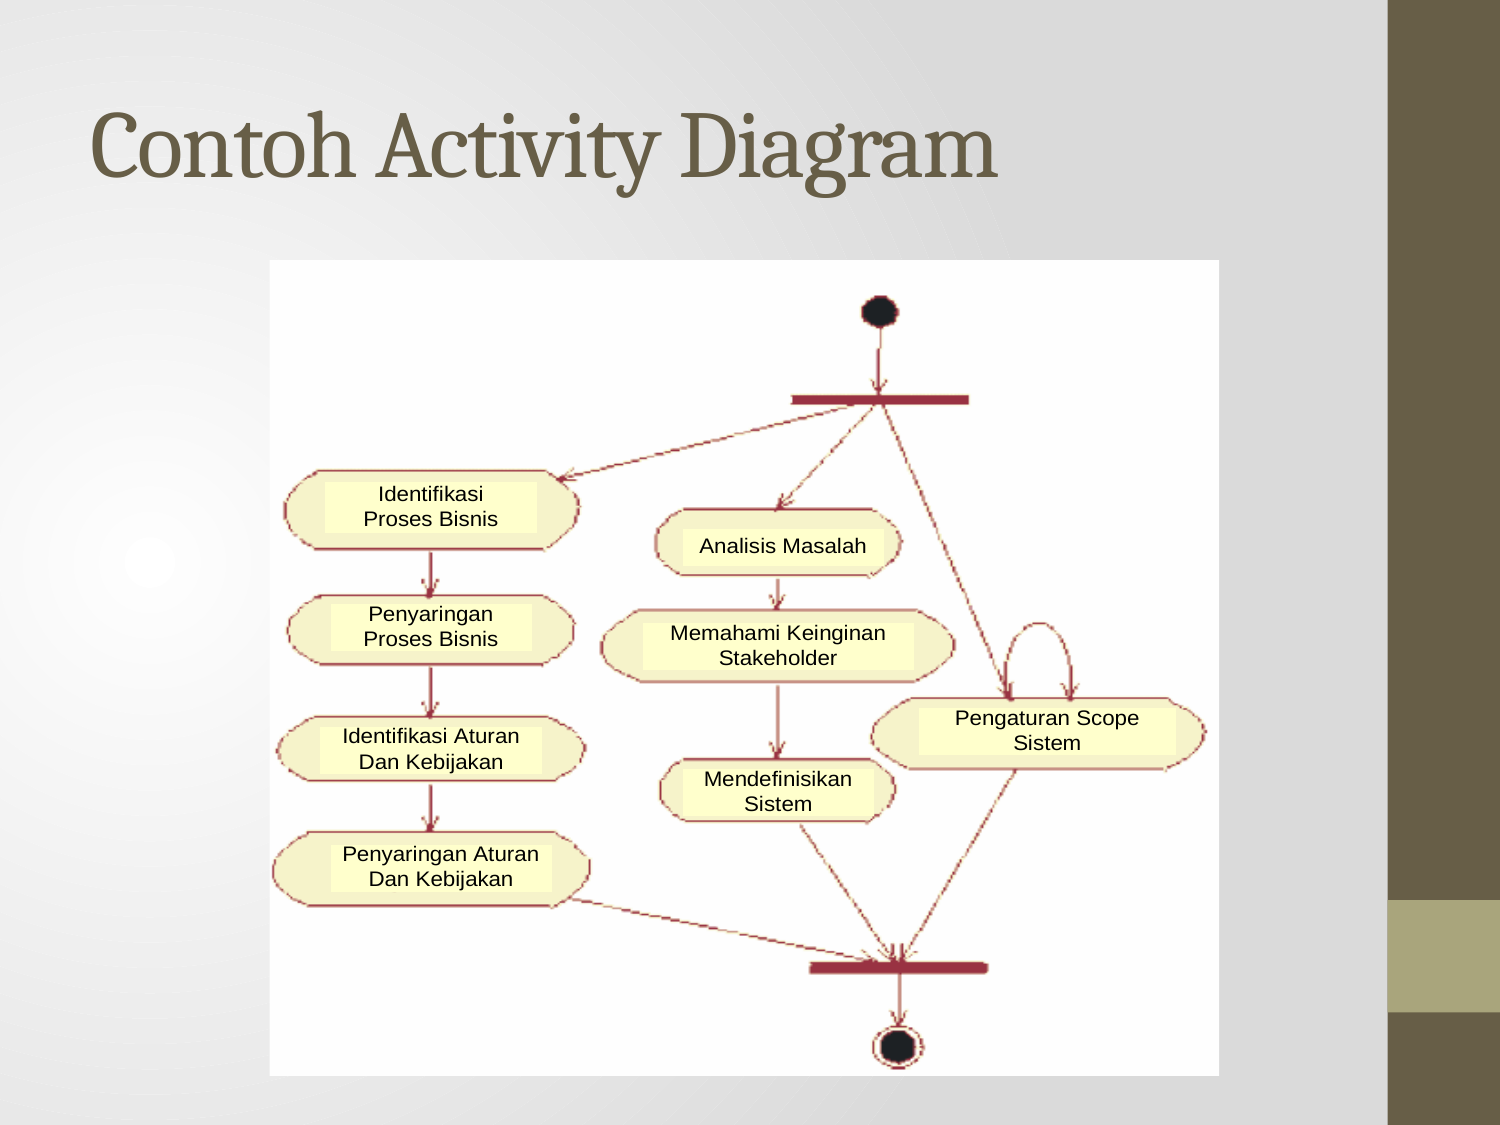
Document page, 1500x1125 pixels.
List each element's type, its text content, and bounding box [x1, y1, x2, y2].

title Contoh Activity Diagram [75, 45, 1325, 233]
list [265, 256, 1223, 1081]
